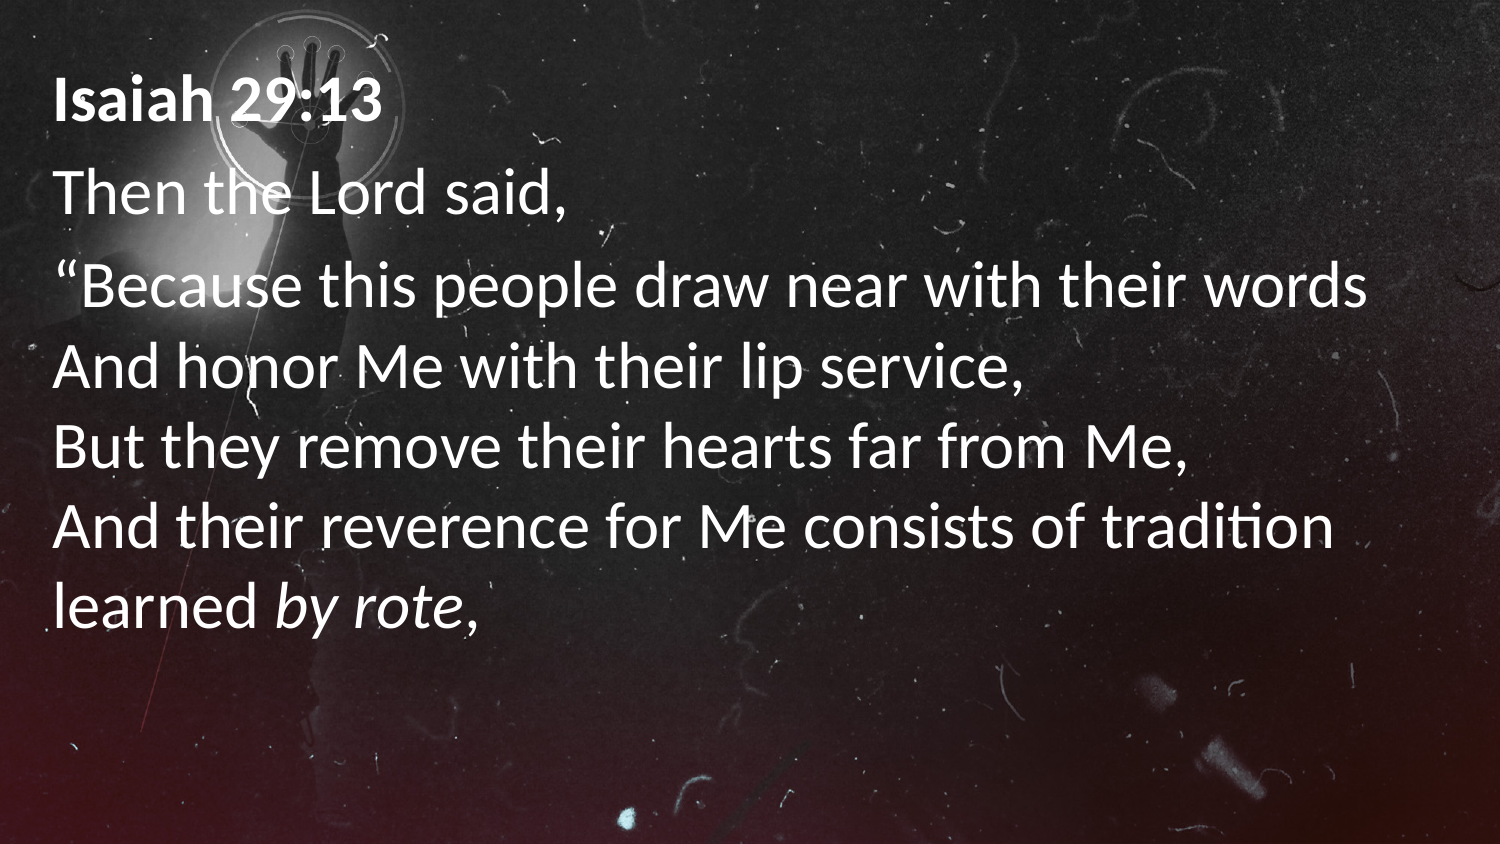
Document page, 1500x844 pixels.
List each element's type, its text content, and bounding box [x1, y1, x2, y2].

list Isaiah 29:13 Then the Lord said, “Because this people draw near with their words And honor Me with their lip service, But they remove their hearts far from Me, And their reverence for Me consists of tradition learned by rote, [37, 46, 1500, 844]
picture [0, 0, 1500, 844]
